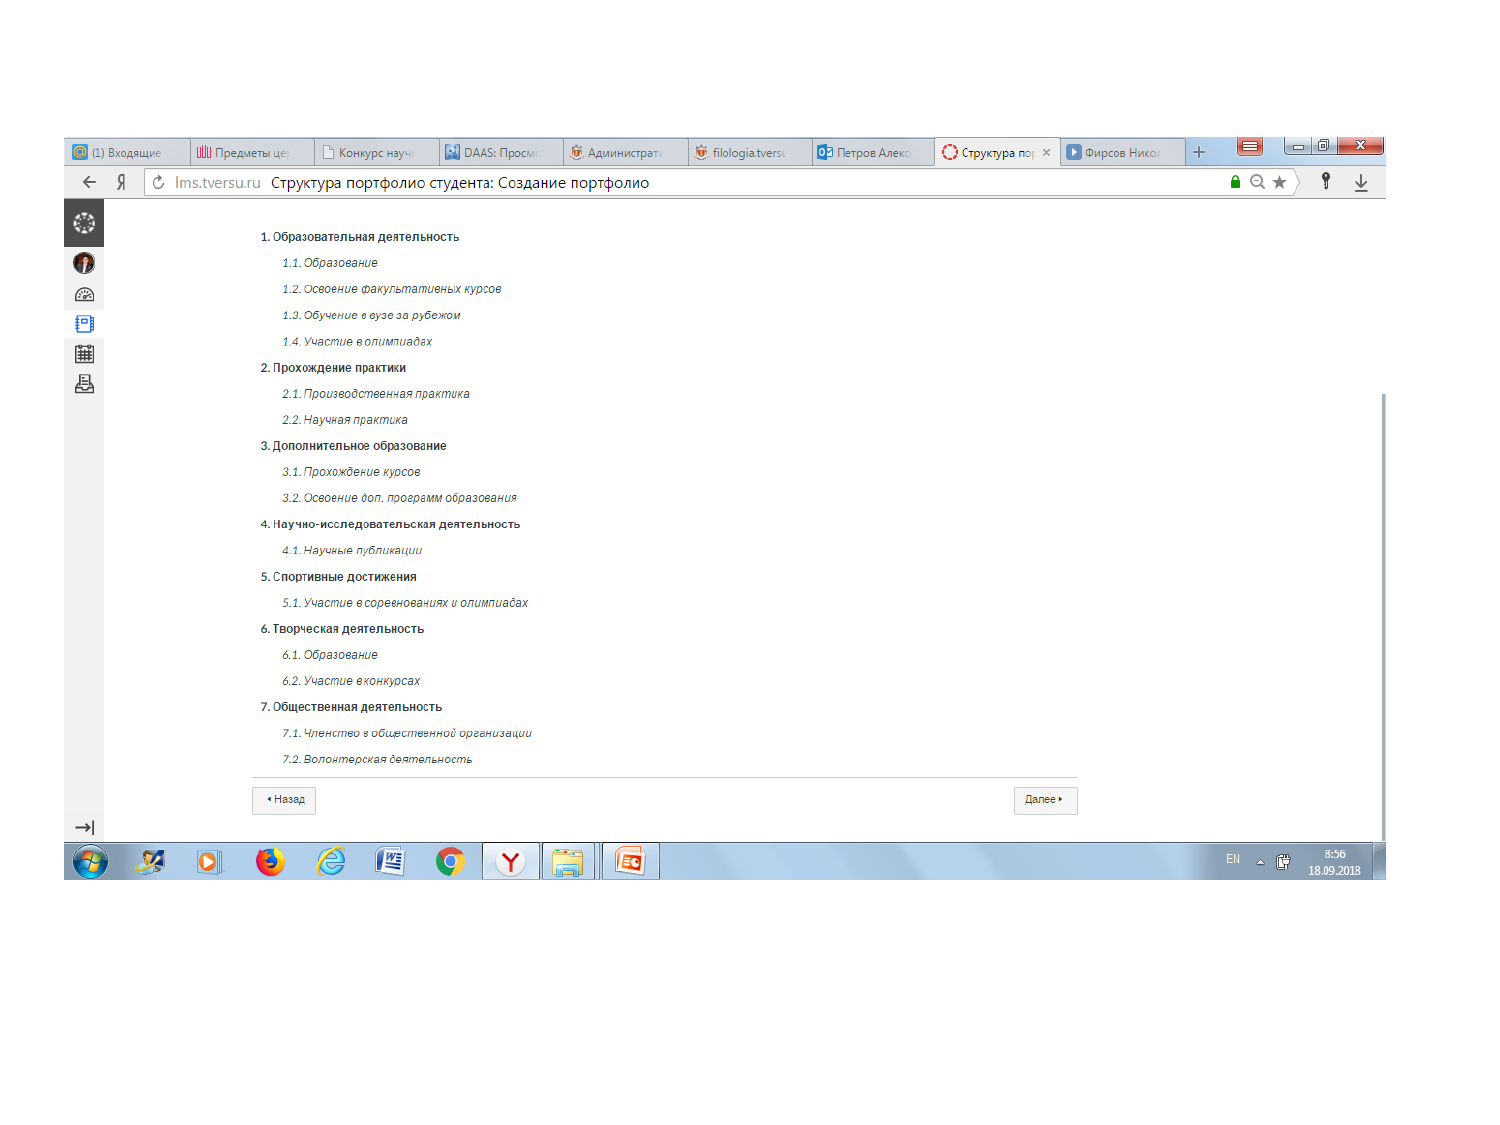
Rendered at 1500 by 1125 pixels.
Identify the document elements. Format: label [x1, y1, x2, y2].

list [64, 136, 1386, 880]
